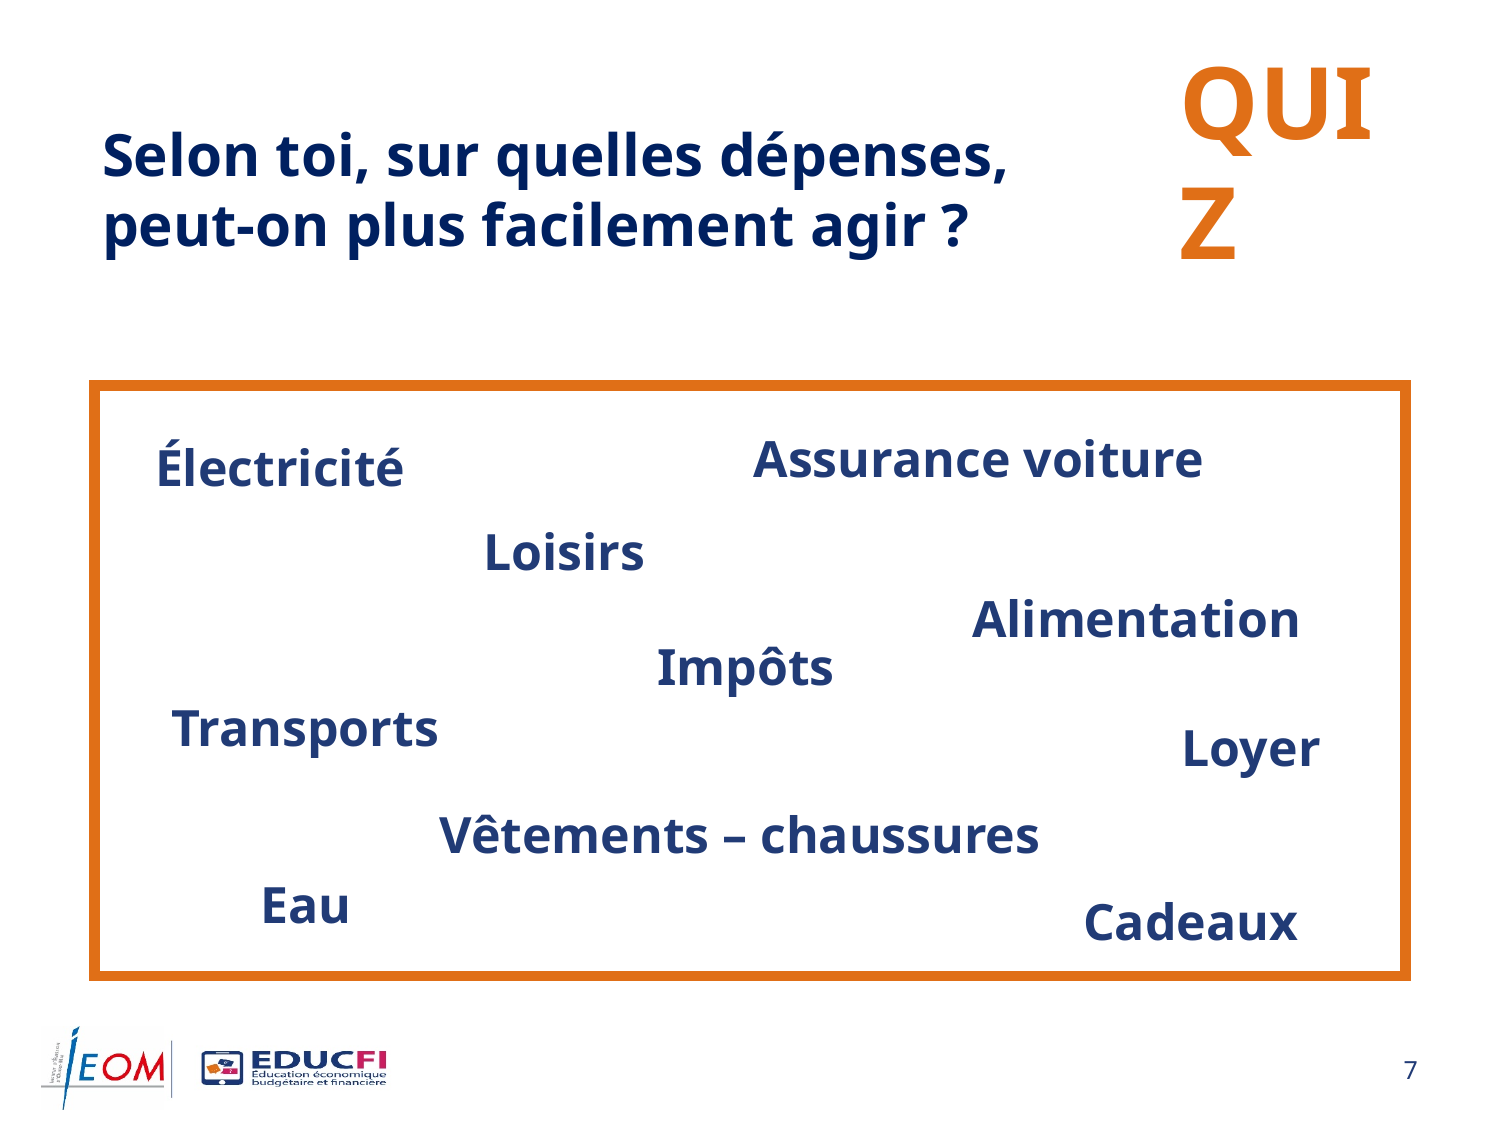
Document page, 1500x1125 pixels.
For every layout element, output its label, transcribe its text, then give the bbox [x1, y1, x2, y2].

text_box Eau [253, 865, 454, 941]
text_box Loisirs [475, 512, 666, 588]
text_box Alimentation [964, 580, 1339, 656]
text_box Impôts [649, 627, 854, 703]
text_box Assurance voiture [746, 419, 1222, 495]
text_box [41, 1026, 408, 1110]
text_box Selon toi, sur quelles dépenses, peut-on plus facilement agir ? [94, 110, 1152, 266]
text_box [94, 385, 1406, 976]
text_box Transports [163, 689, 505, 765]
text_box Électricité [147, 429, 454, 505]
text_box Cadeaux [1012, 883, 1369, 958]
text_box Vêtements – chaussures [431, 796, 1061, 872]
text_box Loyer [1174, 709, 1369, 785]
slide_number 7 [1395, 1048, 1426, 1096]
text_box QUIZ [1172, 31, 1435, 287]
